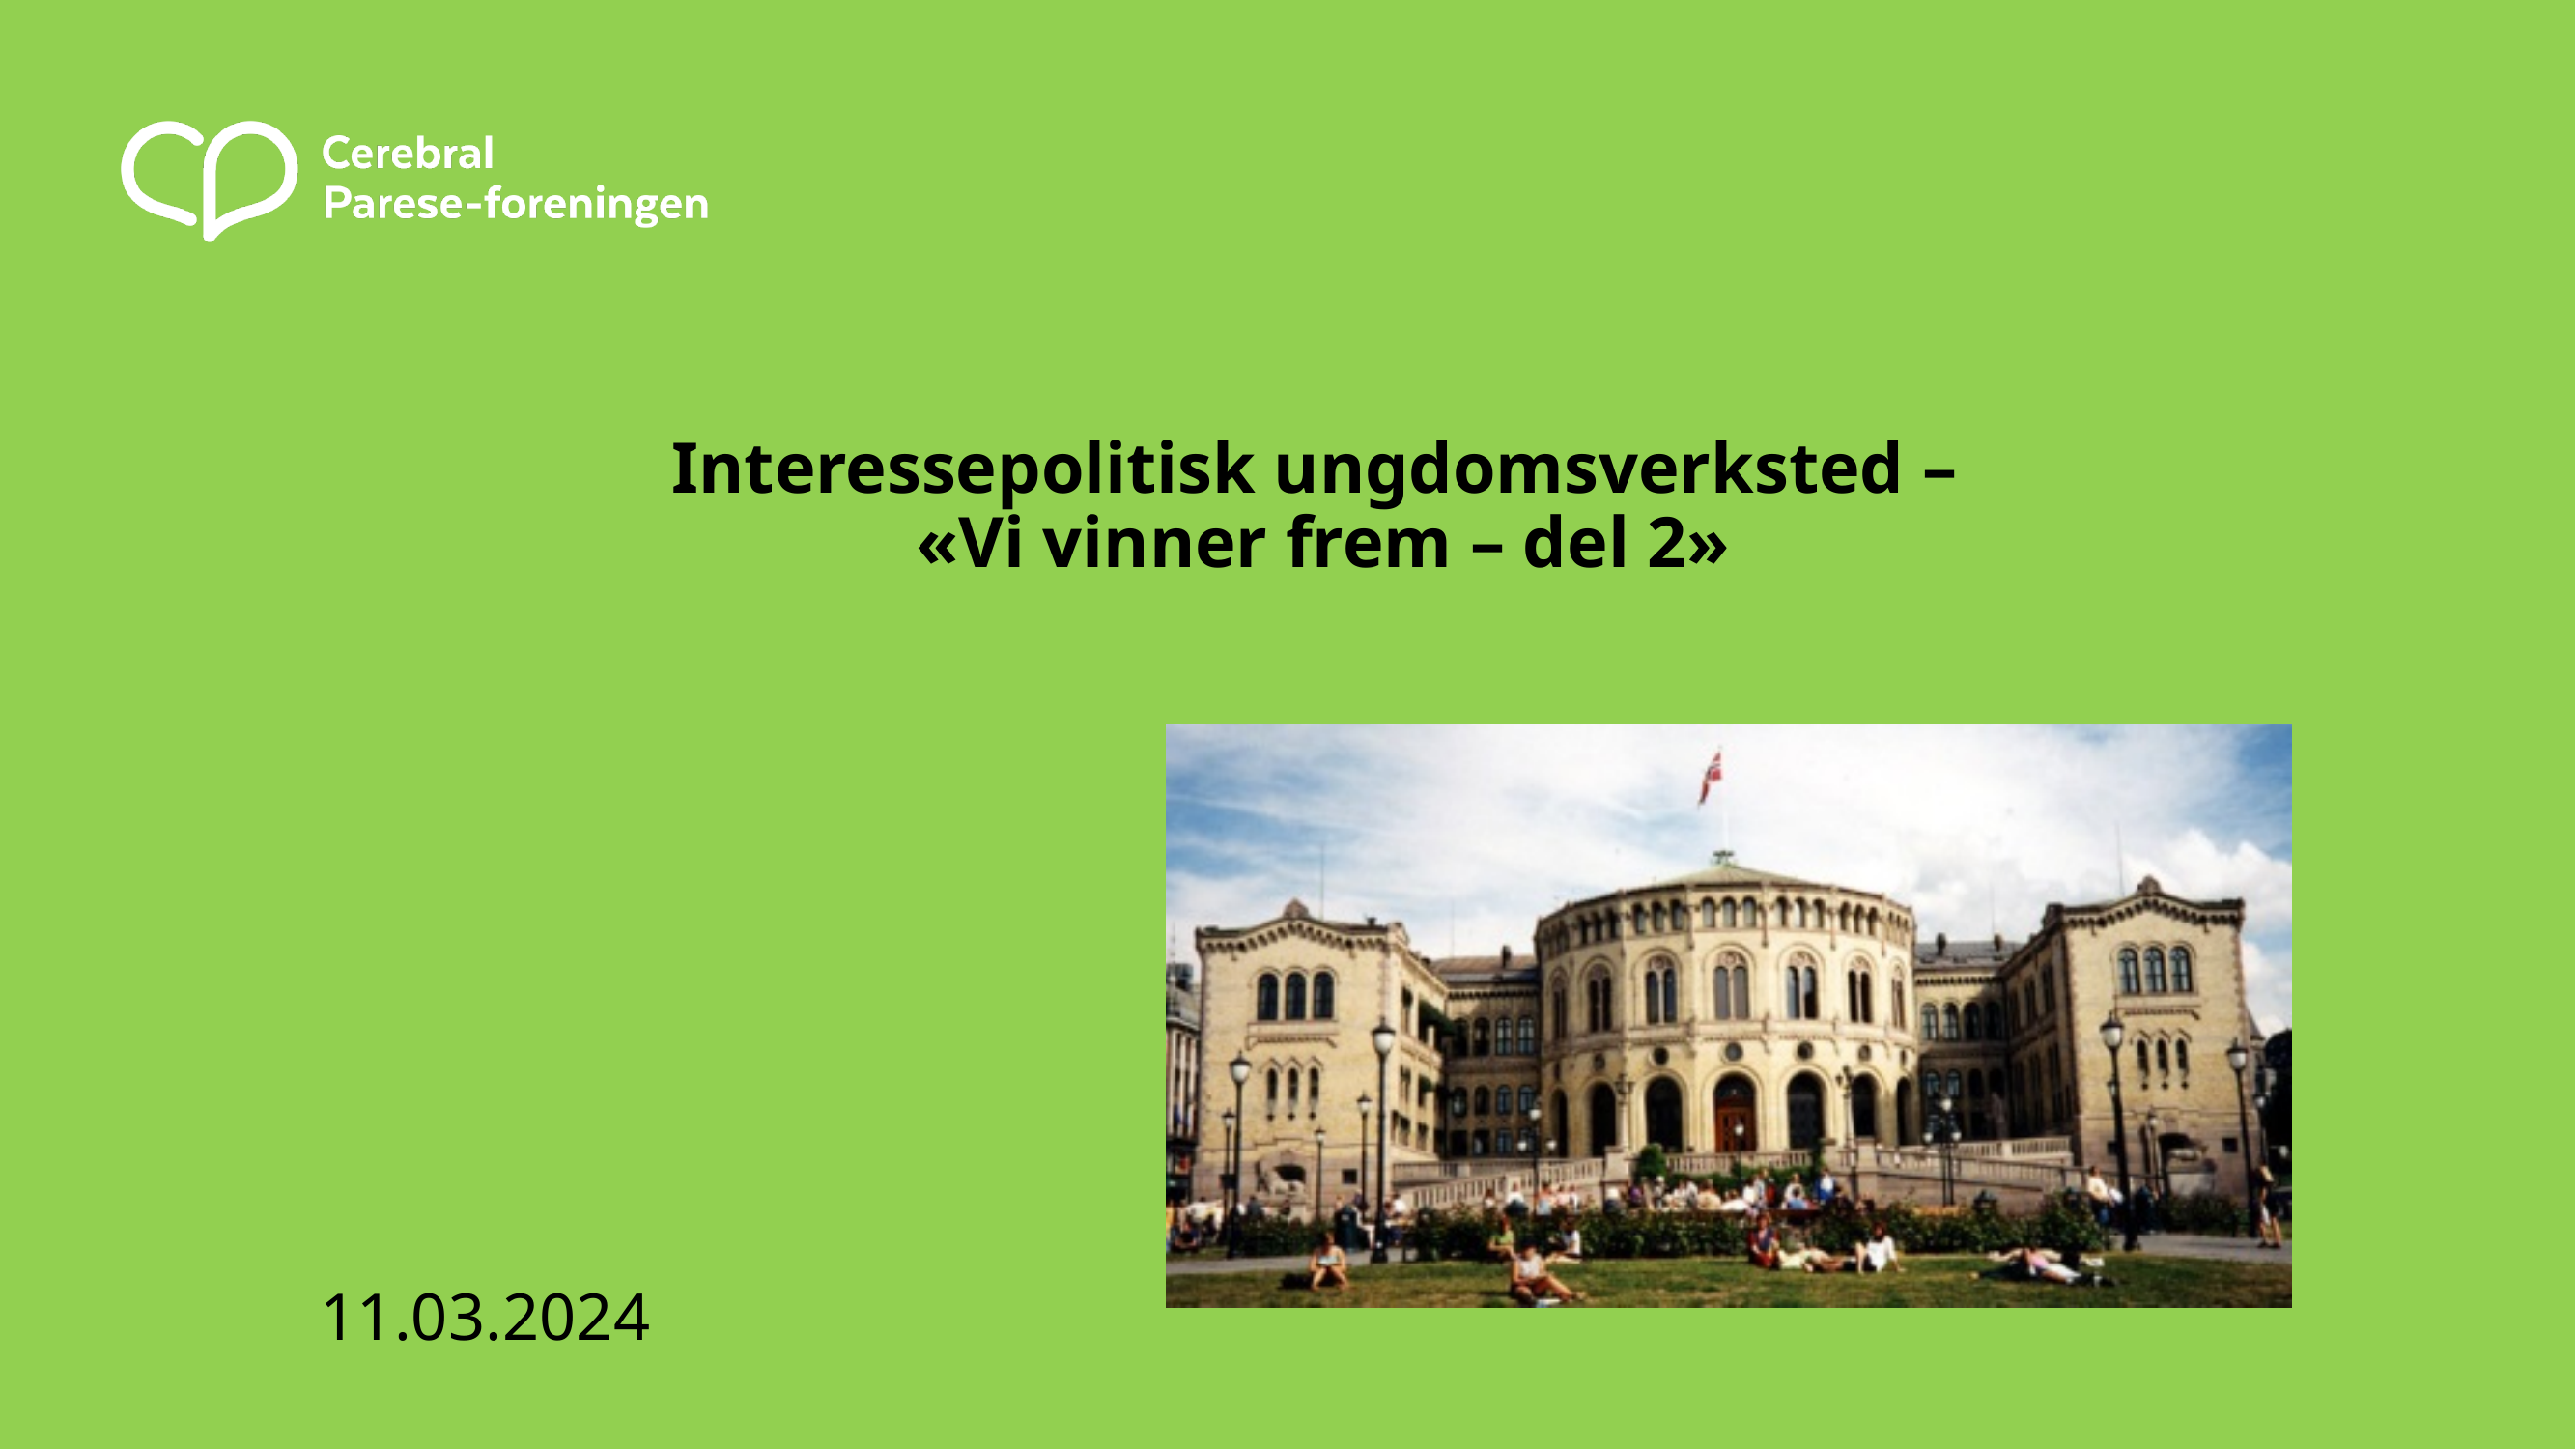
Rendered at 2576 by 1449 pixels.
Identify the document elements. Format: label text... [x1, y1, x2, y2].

list 11.03.2024 [305, 1277, 1521, 1352]
picture [0, 0, 708, 242]
picture [1166, 724, 2292, 1309]
title Interessepolitisk ungdomsverksted – «Vi vinner frem – del 2» [325, 140, 2322, 653]
